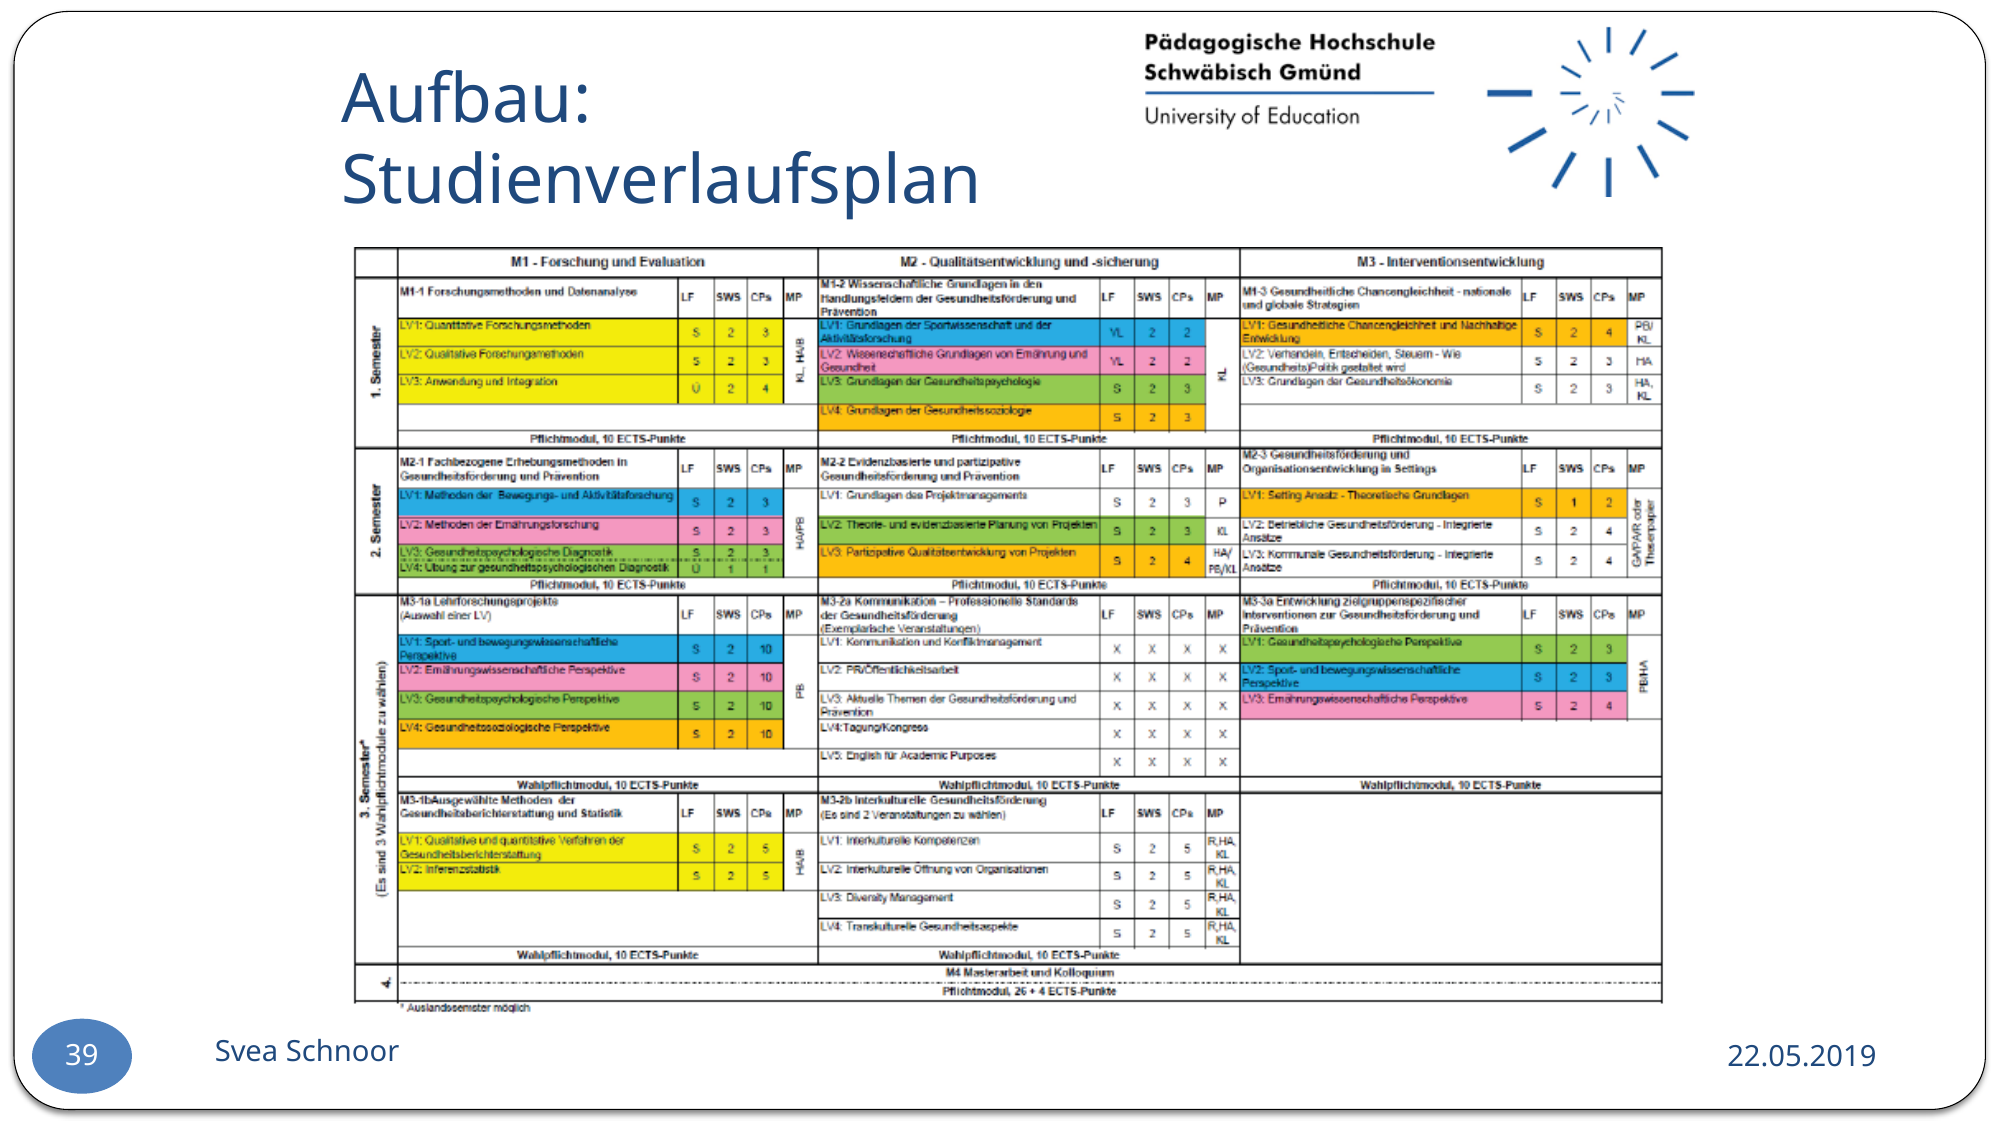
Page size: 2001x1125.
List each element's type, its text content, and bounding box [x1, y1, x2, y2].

slide_number 39 [32, 1018, 132, 1094]
picture [1144, 26, 1695, 197]
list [338, 247, 1669, 1018]
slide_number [1350, 1015, 1892, 1094]
footer Svea Schnoor [200, 1012, 1067, 1088]
title Aufbau: Studienverlaufsplan [326, 45, 1675, 233]
